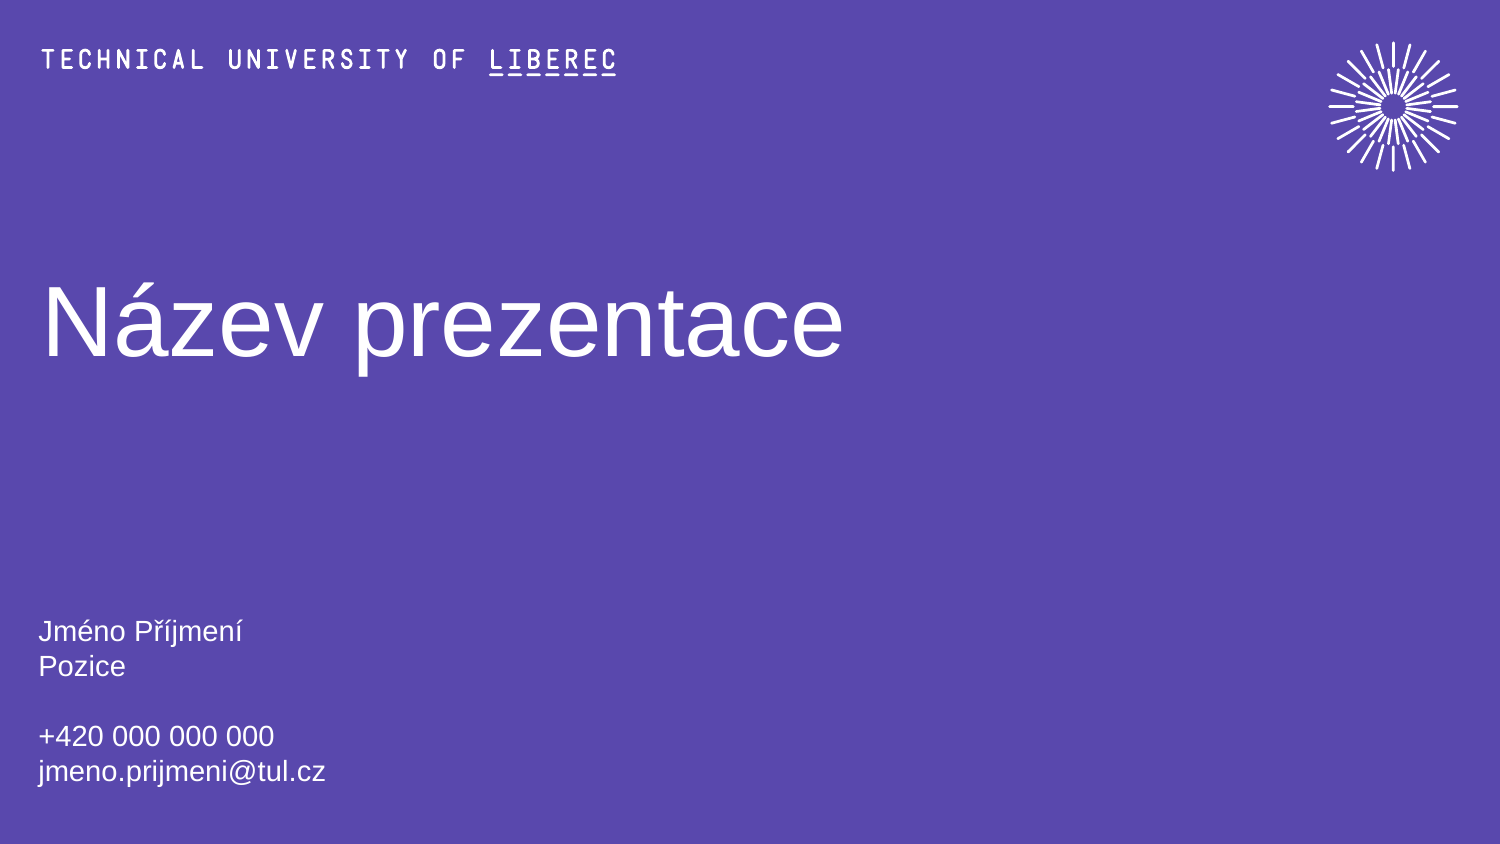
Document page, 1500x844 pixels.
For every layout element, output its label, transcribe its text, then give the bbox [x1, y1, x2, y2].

list Jméno Příjmení Pozice +420 000 000 000 jmeno.prijmeni@tul.cz [18, 602, 1261, 803]
title Název prezentace [40, 240, 1282, 515]
